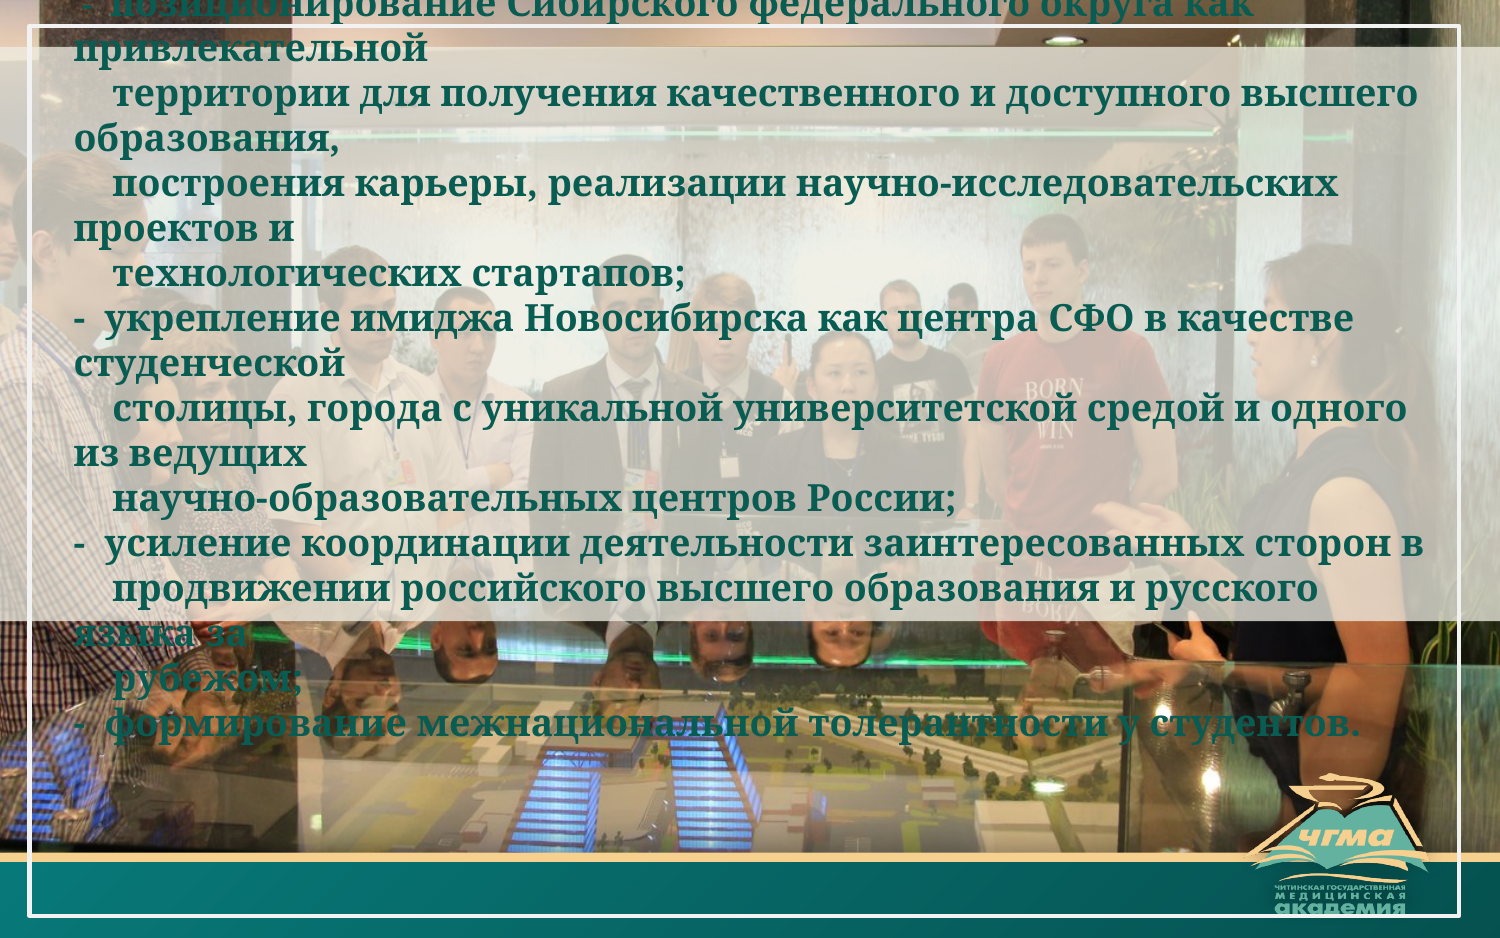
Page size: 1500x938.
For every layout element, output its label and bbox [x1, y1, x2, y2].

list [0, 0, 1500, 773]
text_box [0, 773, 1500, 938]
